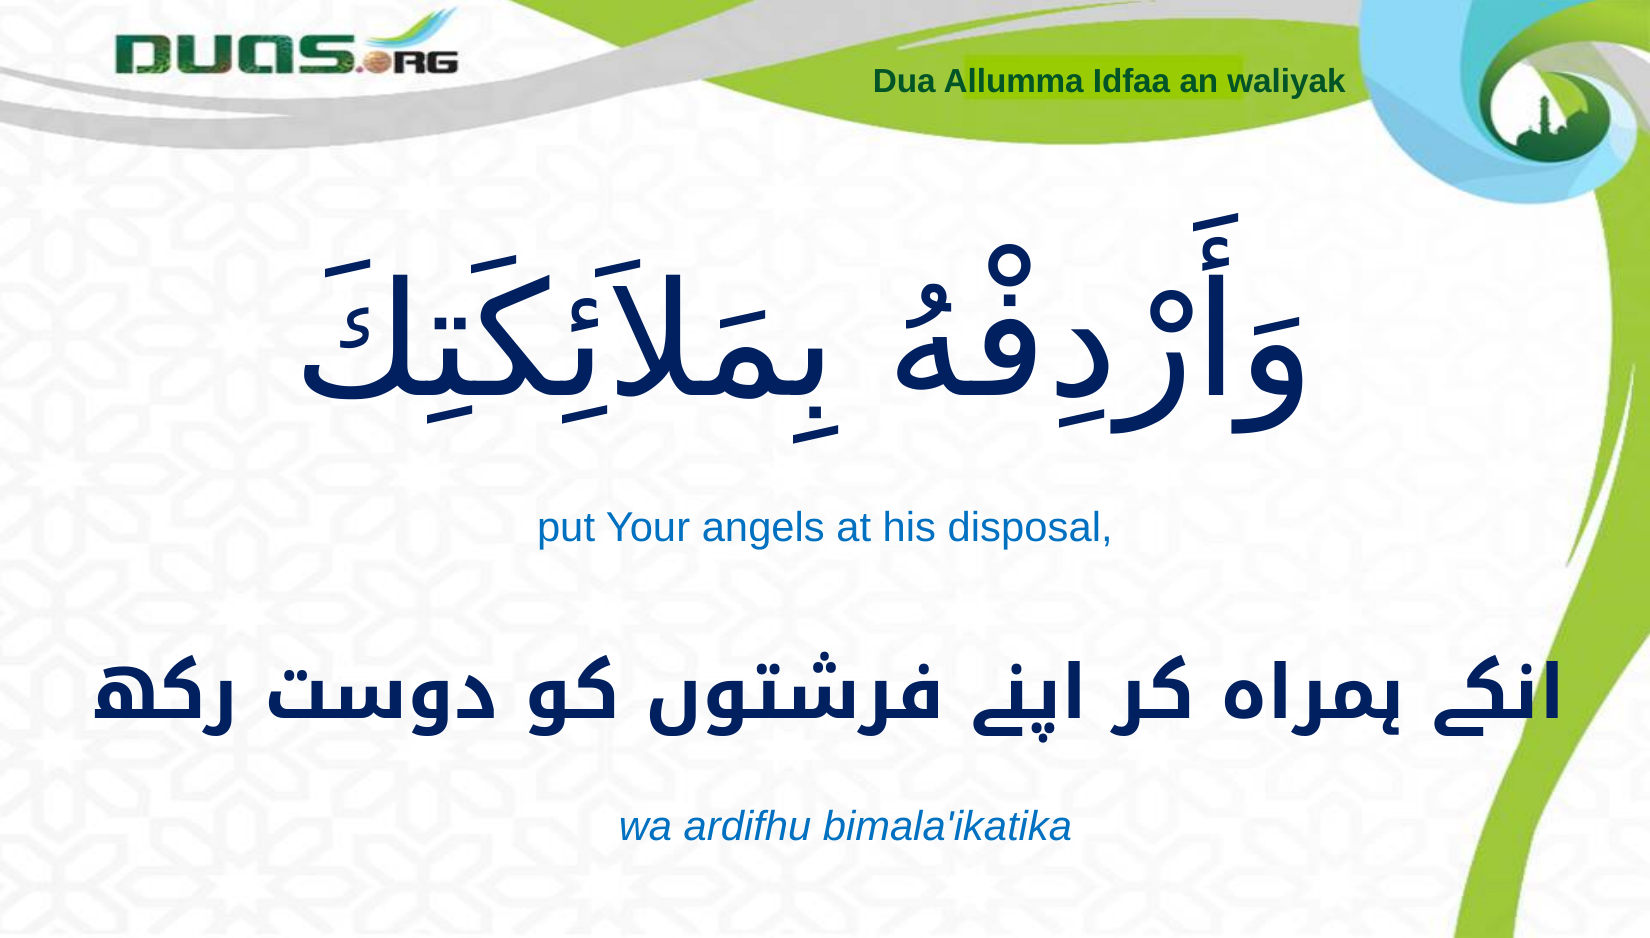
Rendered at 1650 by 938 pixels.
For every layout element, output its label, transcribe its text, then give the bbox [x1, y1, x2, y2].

title وَأَرْدِفْهُ بِمَلاَئِكَتِكَ [113, 257, 1496, 459]
text_box wa ardifhu bimala'ikatika [257, 792, 1434, 865]
text_box انکے ہمراہ کر اپنے فرشتوں کو دوست رکھ [76, 636, 1582, 742]
subtitle put Your angels at his disposal, [142, 493, 1508, 636]
text_box Dua Allumma Idfaa an waliyak [858, 51, 1362, 137]
picture [0, 0, 1650, 938]
